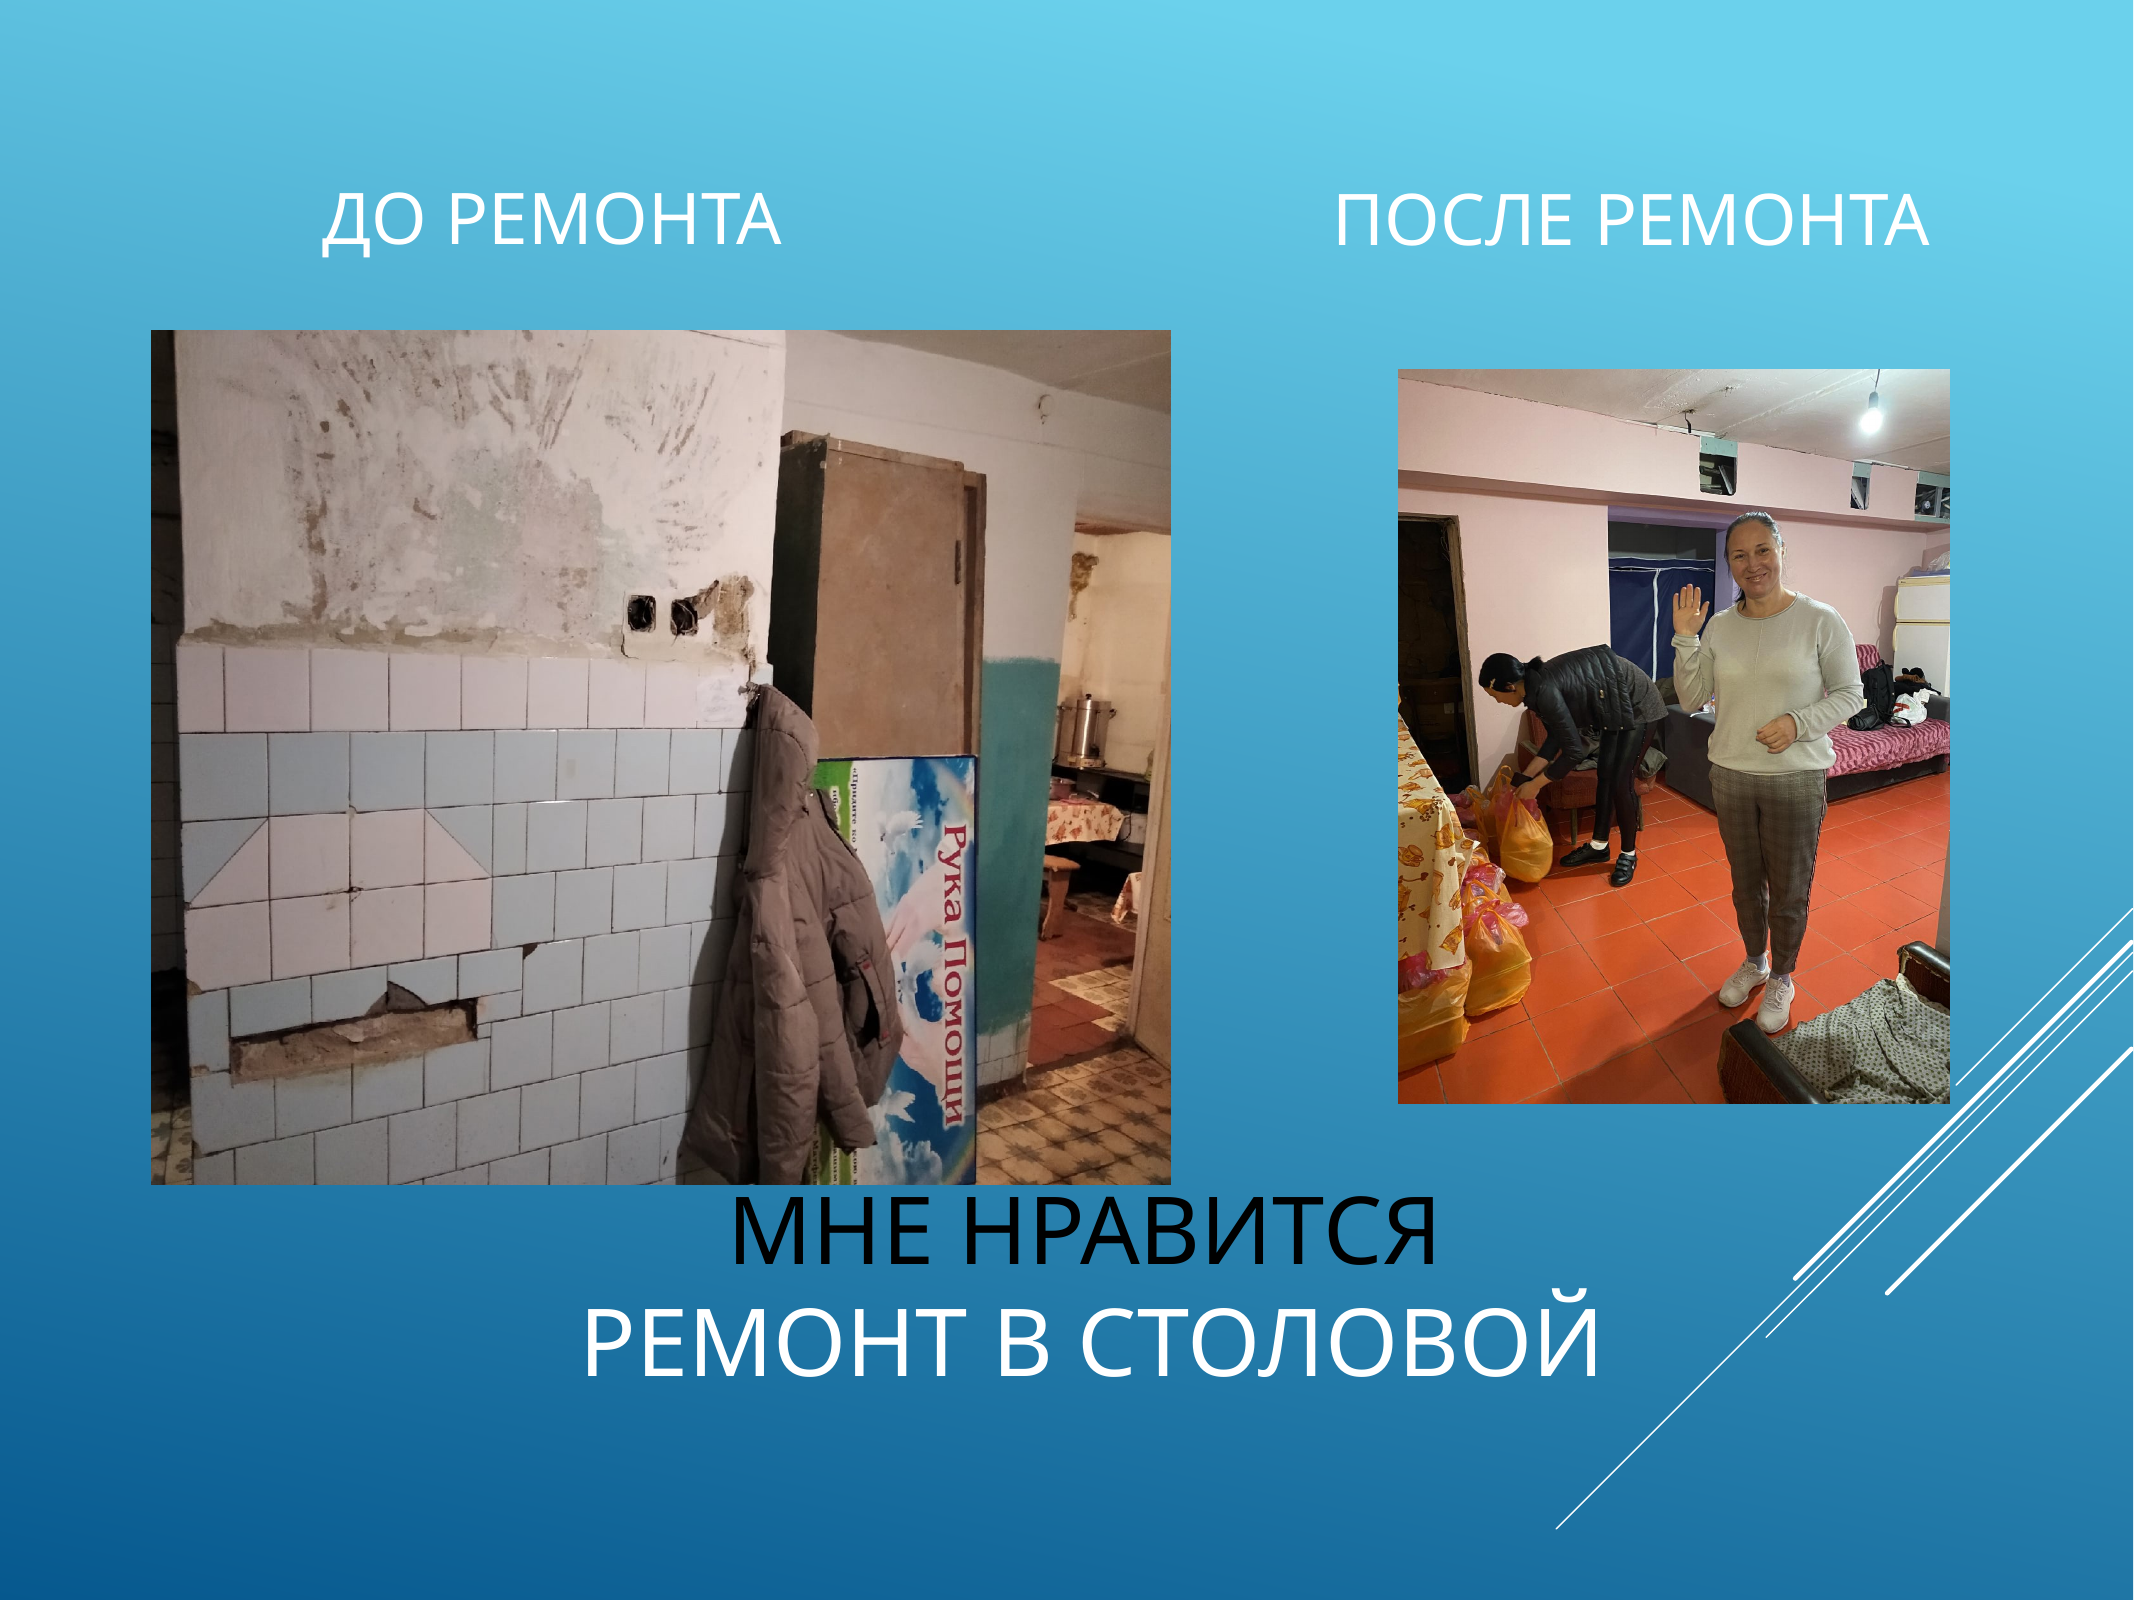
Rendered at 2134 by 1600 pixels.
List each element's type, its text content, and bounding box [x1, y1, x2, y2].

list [1398, 368, 1951, 1105]
list после ремонта [1132, 132, 2011, 267]
list До ремонта [177, 124, 1045, 267]
title мне нравится Ремонт в столовой [124, 1048, 1654, 1405]
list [150, 330, 1171, 1185]
